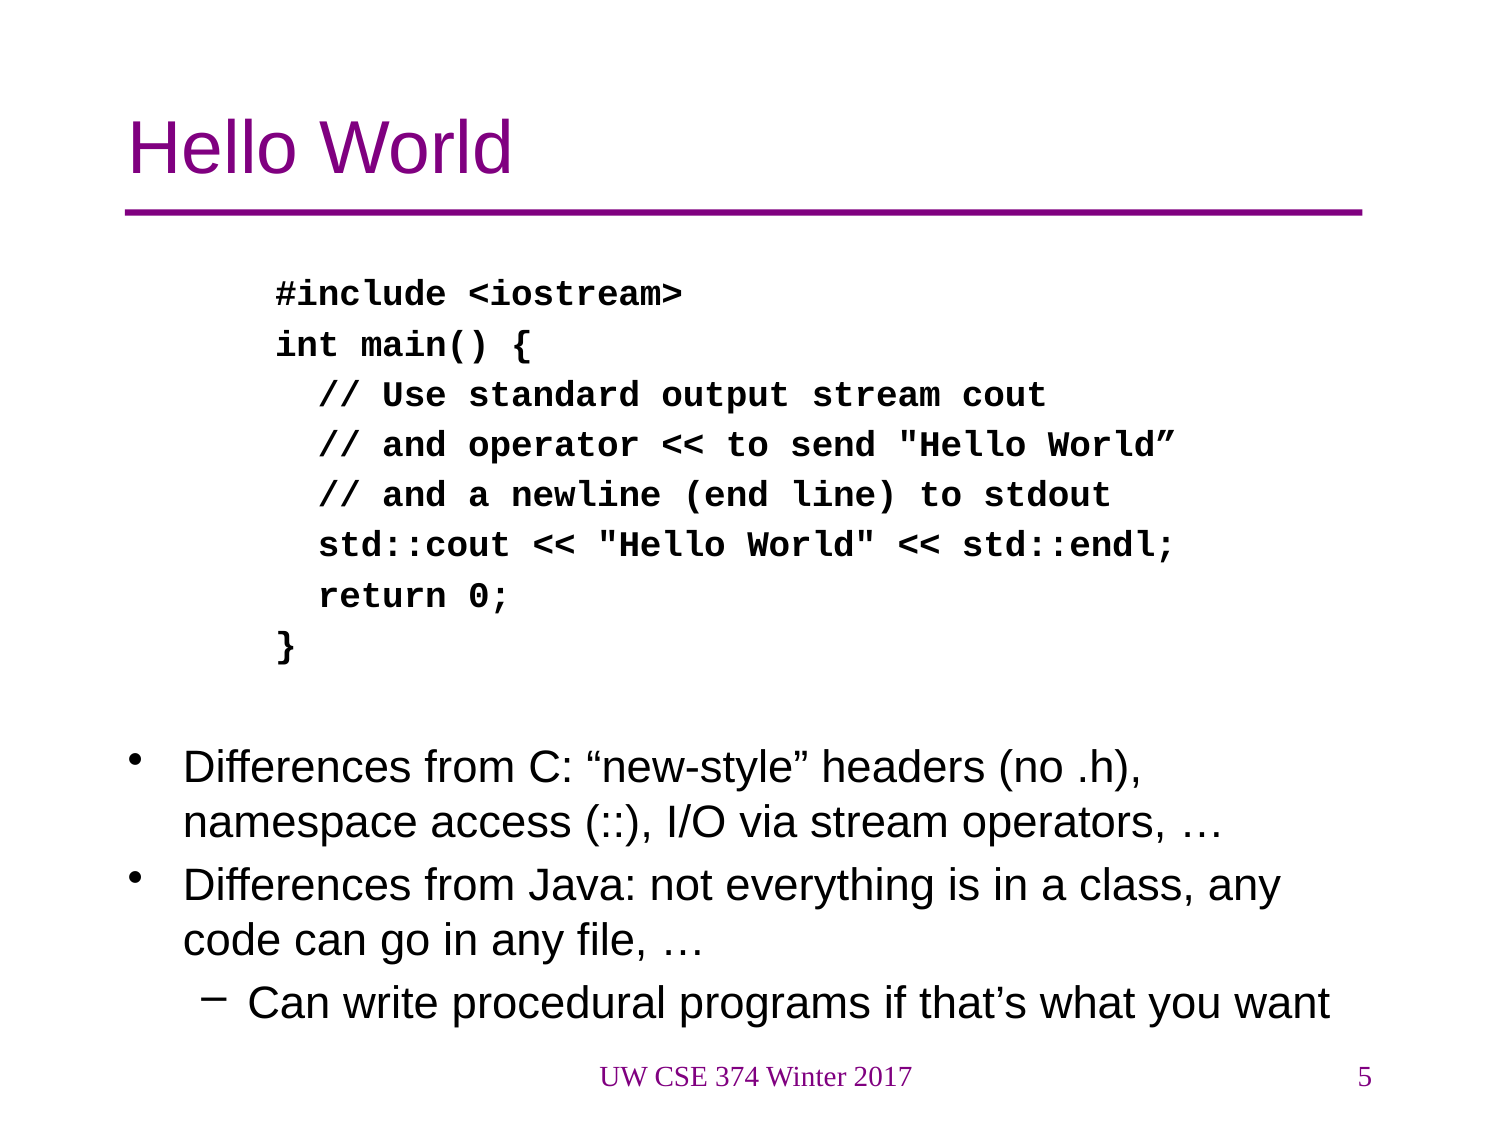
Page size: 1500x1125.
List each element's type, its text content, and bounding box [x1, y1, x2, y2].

footer UW CSE 374 Winter 2017 [474, 1049, 1038, 1125]
list #include <iostream> int main() { // Use standard output stream cout // and operator << to send "Hello World” // and a newline (end line) to stdout std::cout << "Hello World" << std::endl; return 0; } Differences from C: “new-style” headers (no .h), namespace access (::), I/O via stream operators, … Differences from Java: not everything is in a class, any code can go in any file, … Can write procedural programs if that’s what you want [112, 262, 1388, 1038]
slide_number 5 [1074, 1049, 1388, 1125]
title Hello World [112, 50, 1388, 238]
